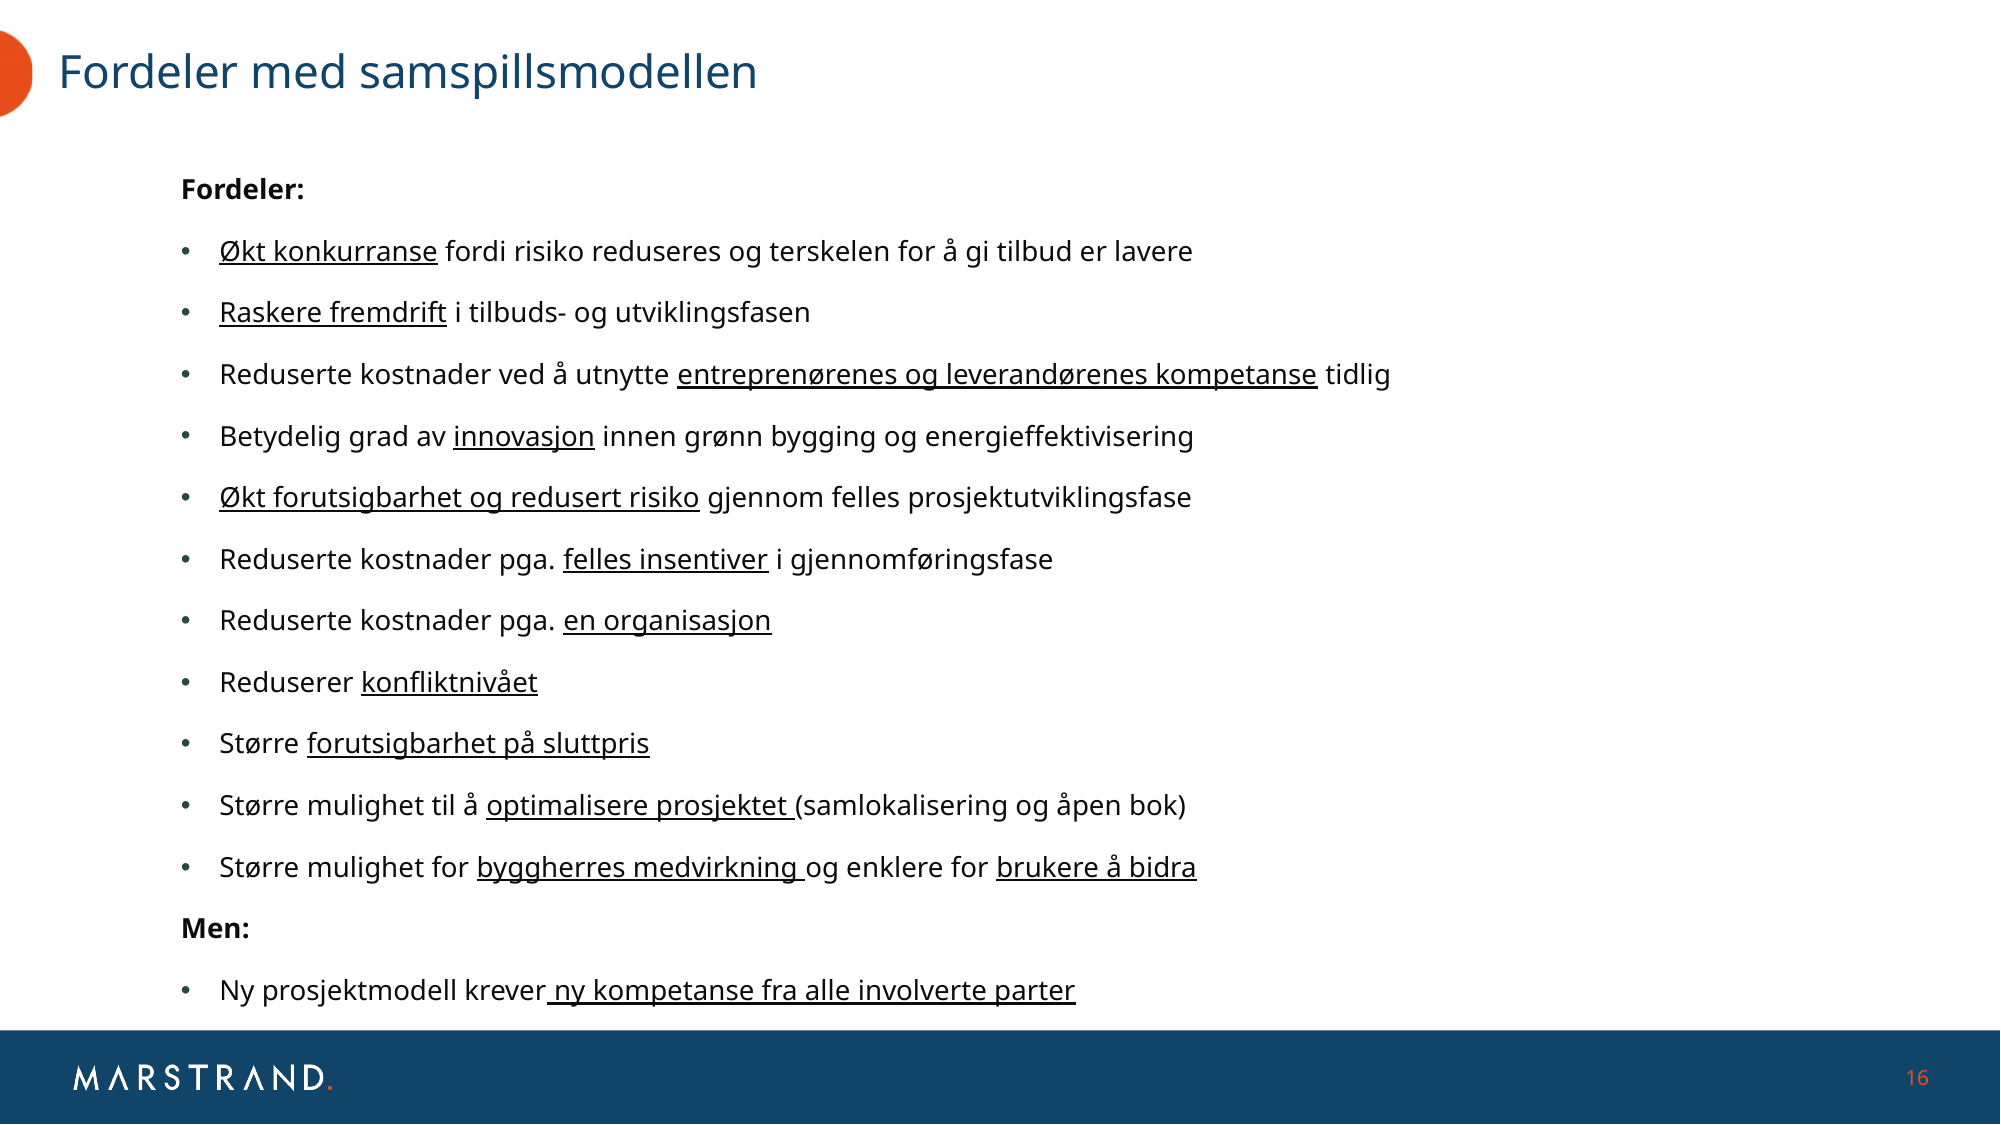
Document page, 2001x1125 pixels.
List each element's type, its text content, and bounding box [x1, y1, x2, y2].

title Fordeler med samspillsmodellen [0, 29, 2000, 118]
picture [56, 1045, 346, 1110]
text_box Fordeler: Økt konkurranse fordi risiko reduseres og terskelen for å gi tilbud er lavere Raskere fremdrift i tilbuds- og utviklingsfasen Reduserte kostnader ved å utnytte entreprenørenes og leverandørenes kompetanse tidlig Betydelig grad av innovasjon innen grønn bygging og energieffektivisering Økt forutsigbarhet og redusert risiko gjennom felles prosjektutviklingsfase Reduserte kostnader pga. felles insentiver i gjennomføringsfase Reduserte kostnader pga. en organisasjon Reduserer konfliktnivået Større forutsigbarhet på sluttpris Større mulighet til å optimalisere prosjektet (samlokalisering og åpen bok) Større mulighet for byggherres medvirkning og enklere for brukere å bidra Men: Ny prosjektmodell krever ny kompetanse fra alle involverte parter [165, 168, 1785, 1020]
